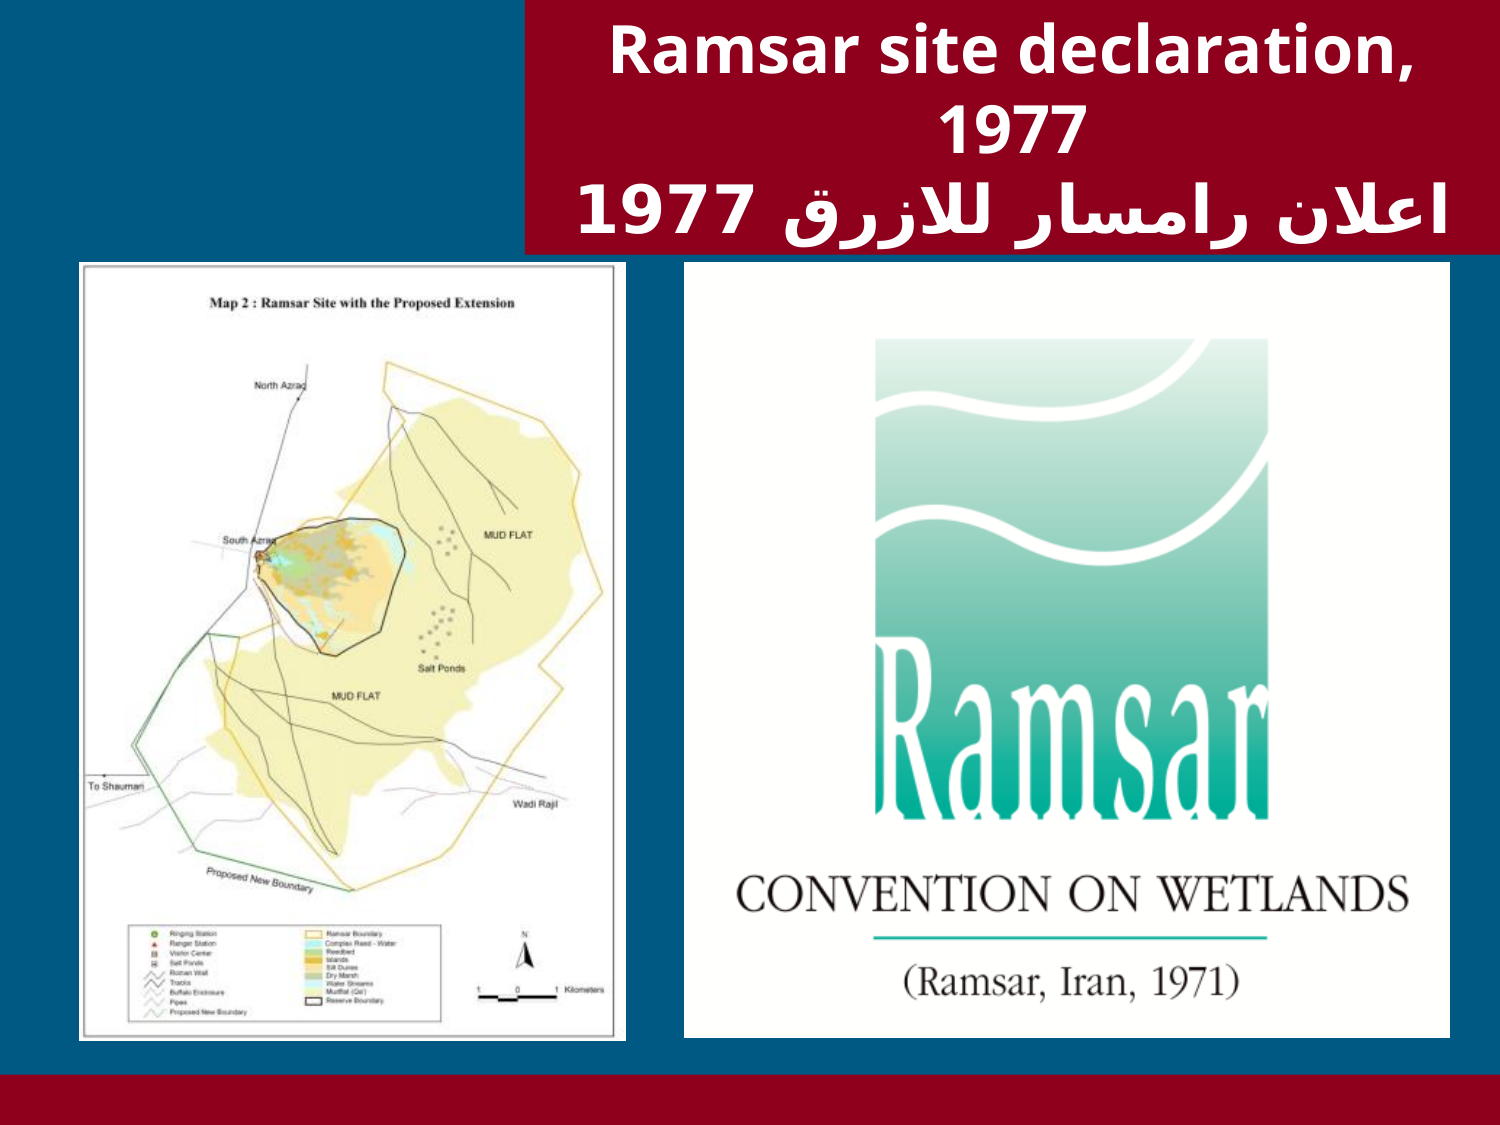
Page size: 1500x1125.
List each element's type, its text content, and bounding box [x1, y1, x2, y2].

text_box Ramsar site declaration, 1977 اعلان رامسار للازرق 1977 [524, 0, 1500, 255]
picture [80, 263, 625, 1040]
text_box [0, 1074, 1500, 1125]
picture [685, 263, 1449, 1037]
